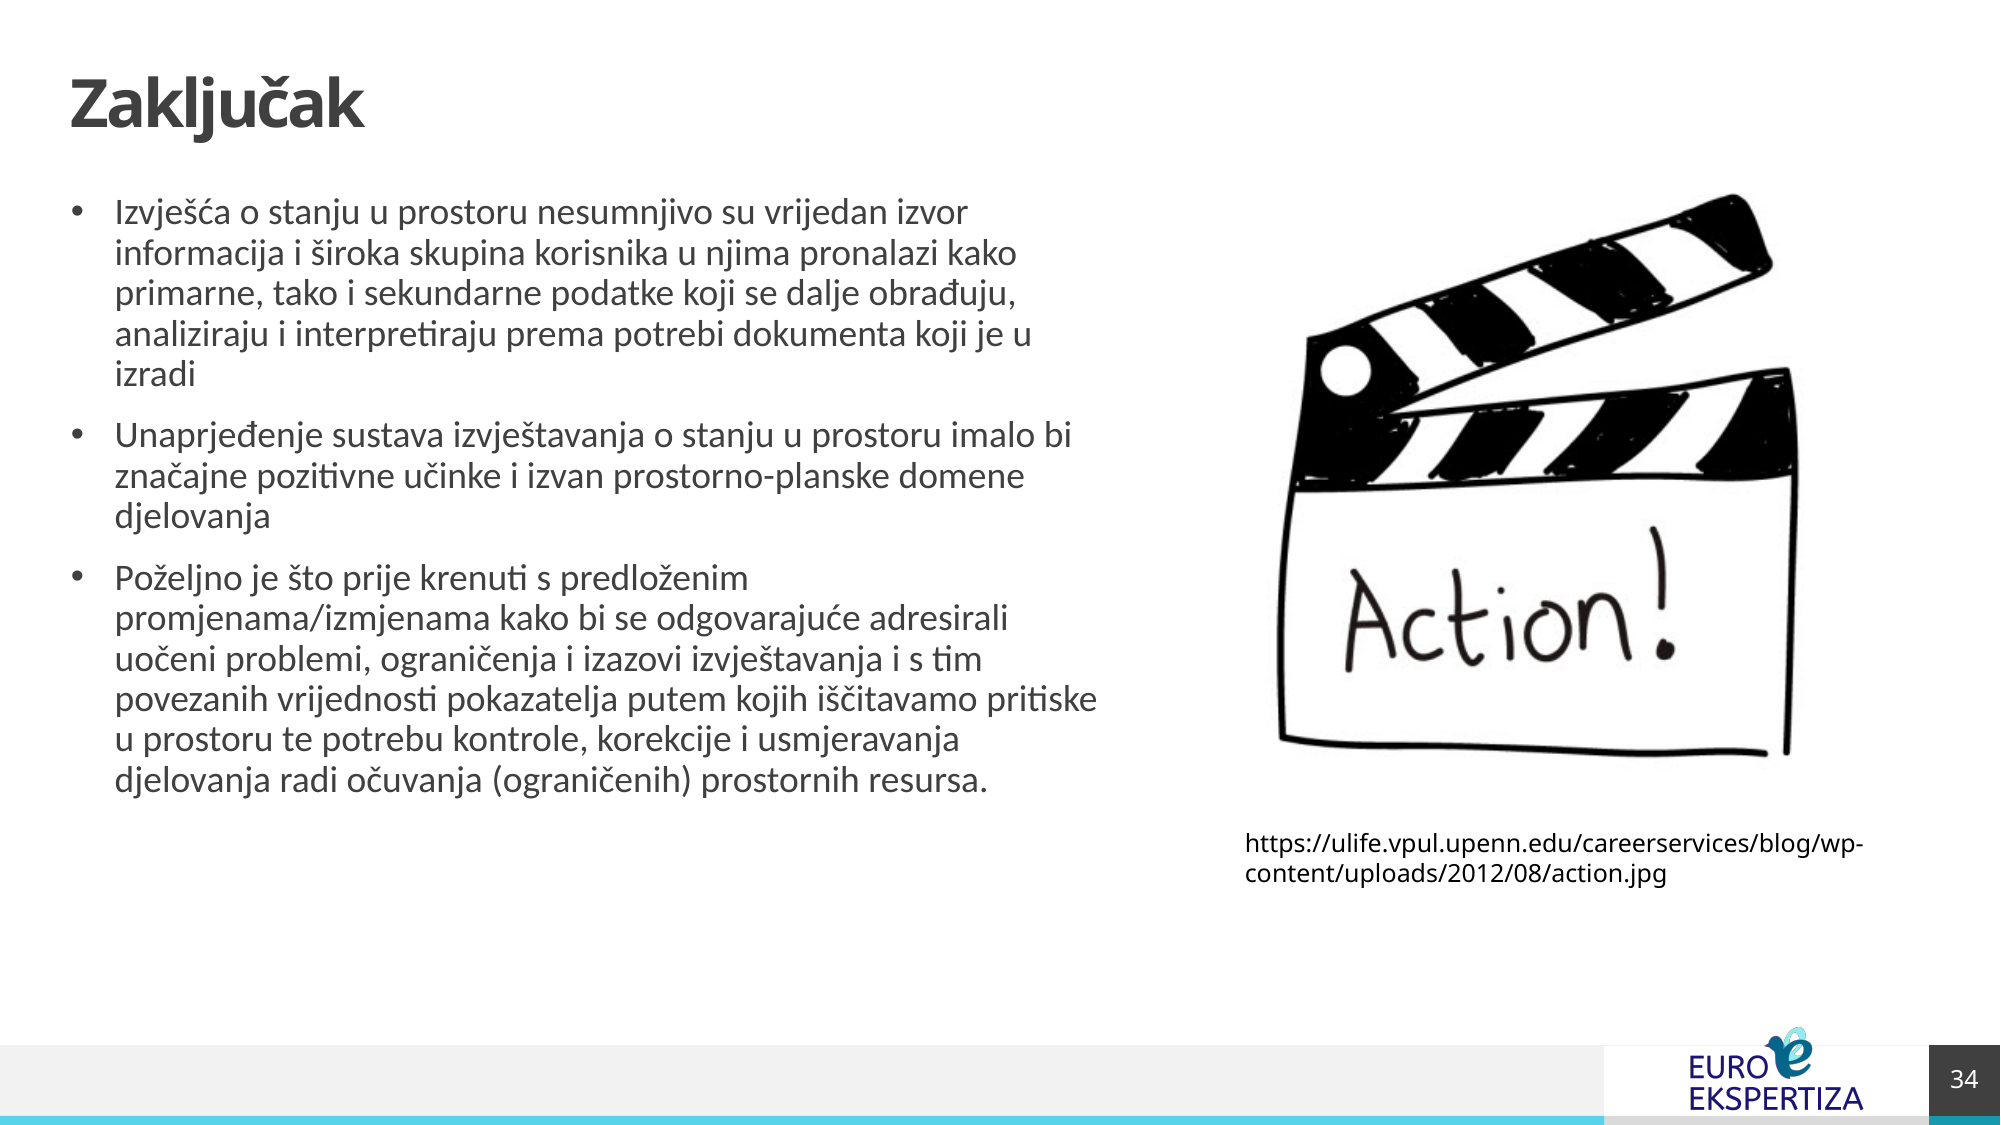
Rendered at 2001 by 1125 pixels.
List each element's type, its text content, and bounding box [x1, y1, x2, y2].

list Izvješća o stanju u prostoru nesumnjivo su vrijedan izvor informacija i široka skupina korisnika u njima pronalazi kako primarne, tako i sekundarne podatke koji se dalje obrađuju, analiziraju i interpretiraju prema potrebi dokumenta koji je u izradi Unaprjeđenje sustava izvještavanja o stanju u prostoru imalo bi značajne pozitivne učinke i izvan prostorno-planske domene djelovanja Poželjno je što prije krenuti s predloženim promjenama/izmjenama kako bi se odgovarajuće adresirali uočeni problemi, ograničenja i izazovi izvještavanja i s tim povezanih vrijednosti pokazatelja putem kojih iščitavamo pritiske u prostoru te potrebu kontrole, korekcije i usmjeravanja djelovanja radi očuvanja (ograničenih) prostornih resursa. [70, 192, 1109, 849]
picture [1241, 181, 1837, 779]
slide_number 34 [1929, 1045, 2000, 1116]
title Zaključak [70, 70, 1930, 142]
text_box https://ulife.vpul.upenn.edu/careerservices/blog/wp-content/uploads/2012/08/action.jpg [1230, 820, 1897, 895]
picture [1660, 1000, 1873, 1125]
